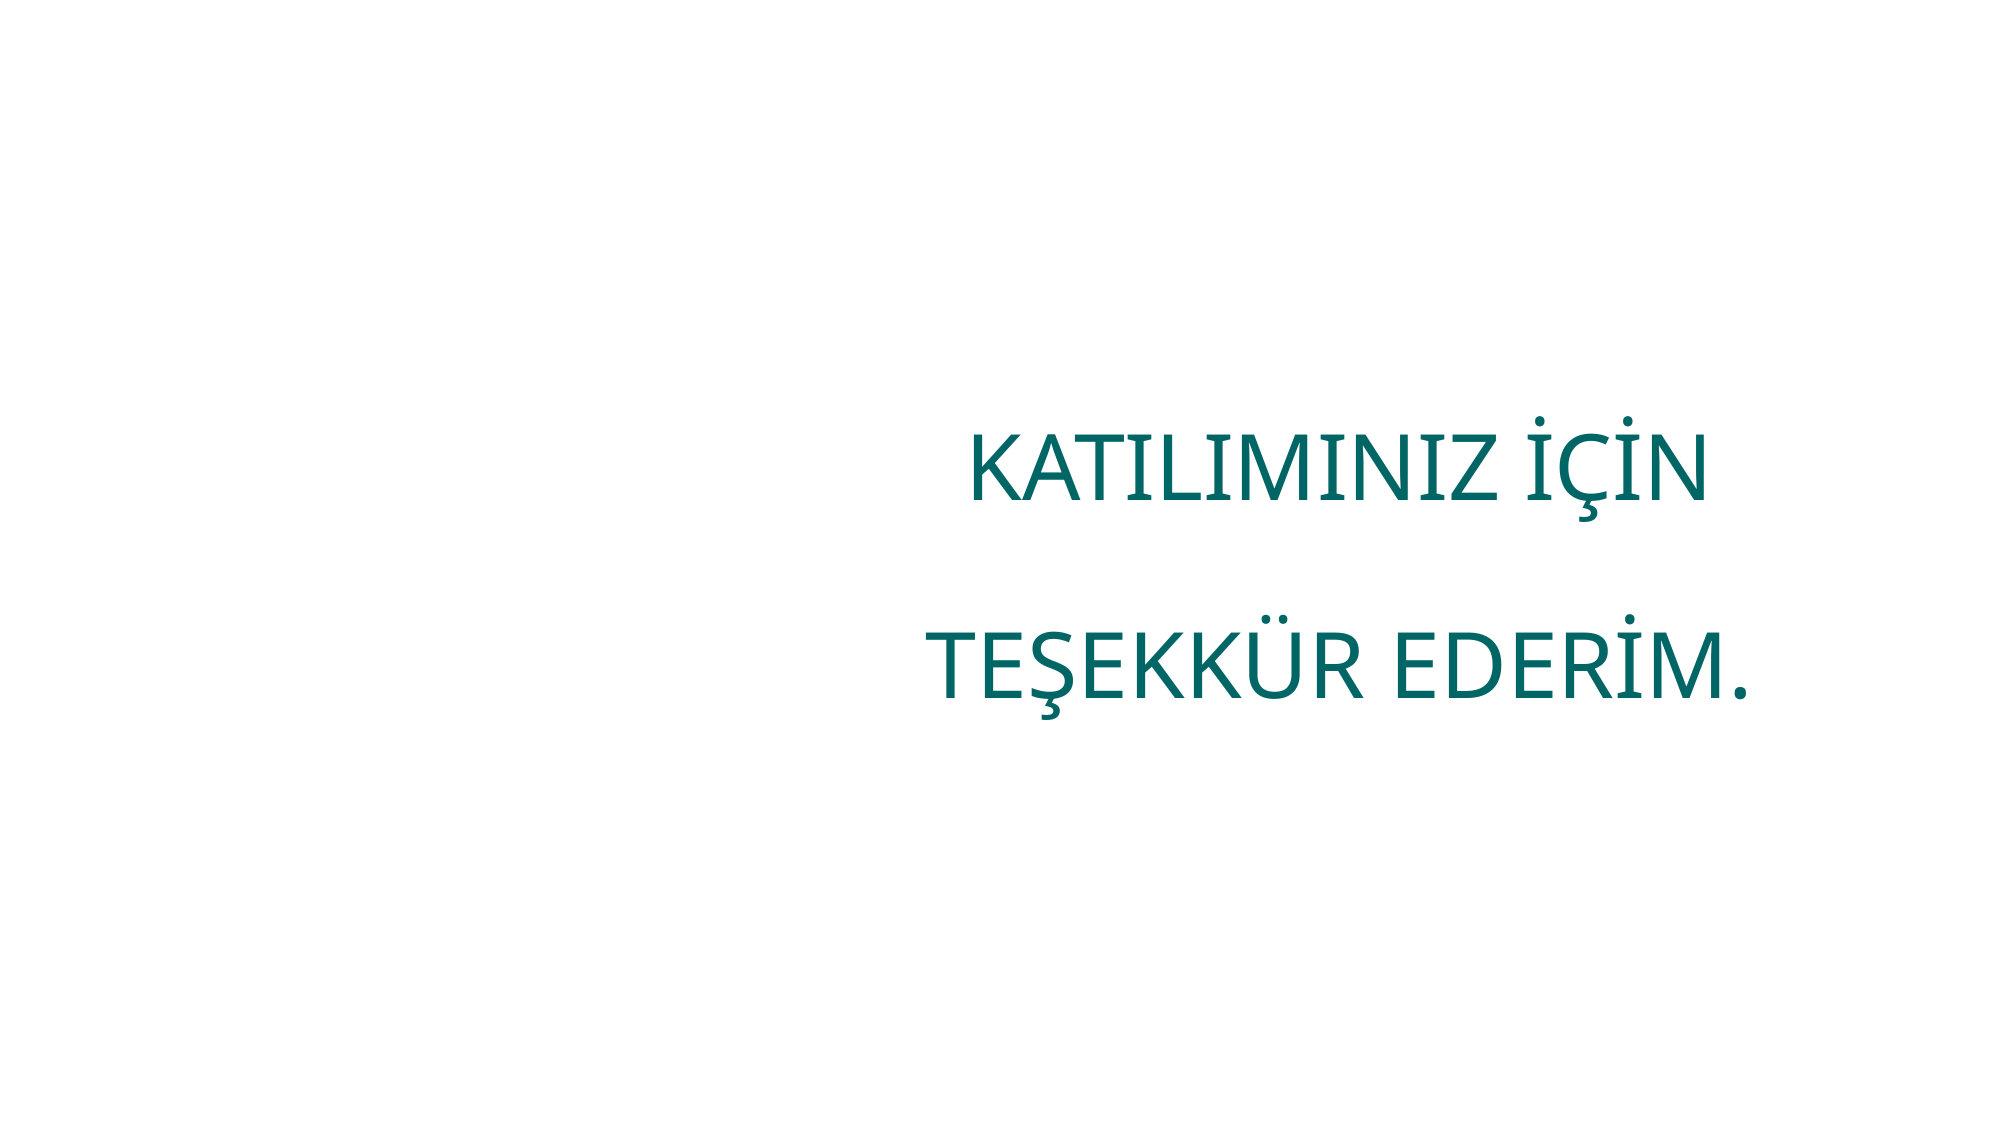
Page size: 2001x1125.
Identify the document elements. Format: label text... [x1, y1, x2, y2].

title KATILIMINIZ İÇİN TEŞEKKÜR EDERİM. [825, 406, 1853, 717]
